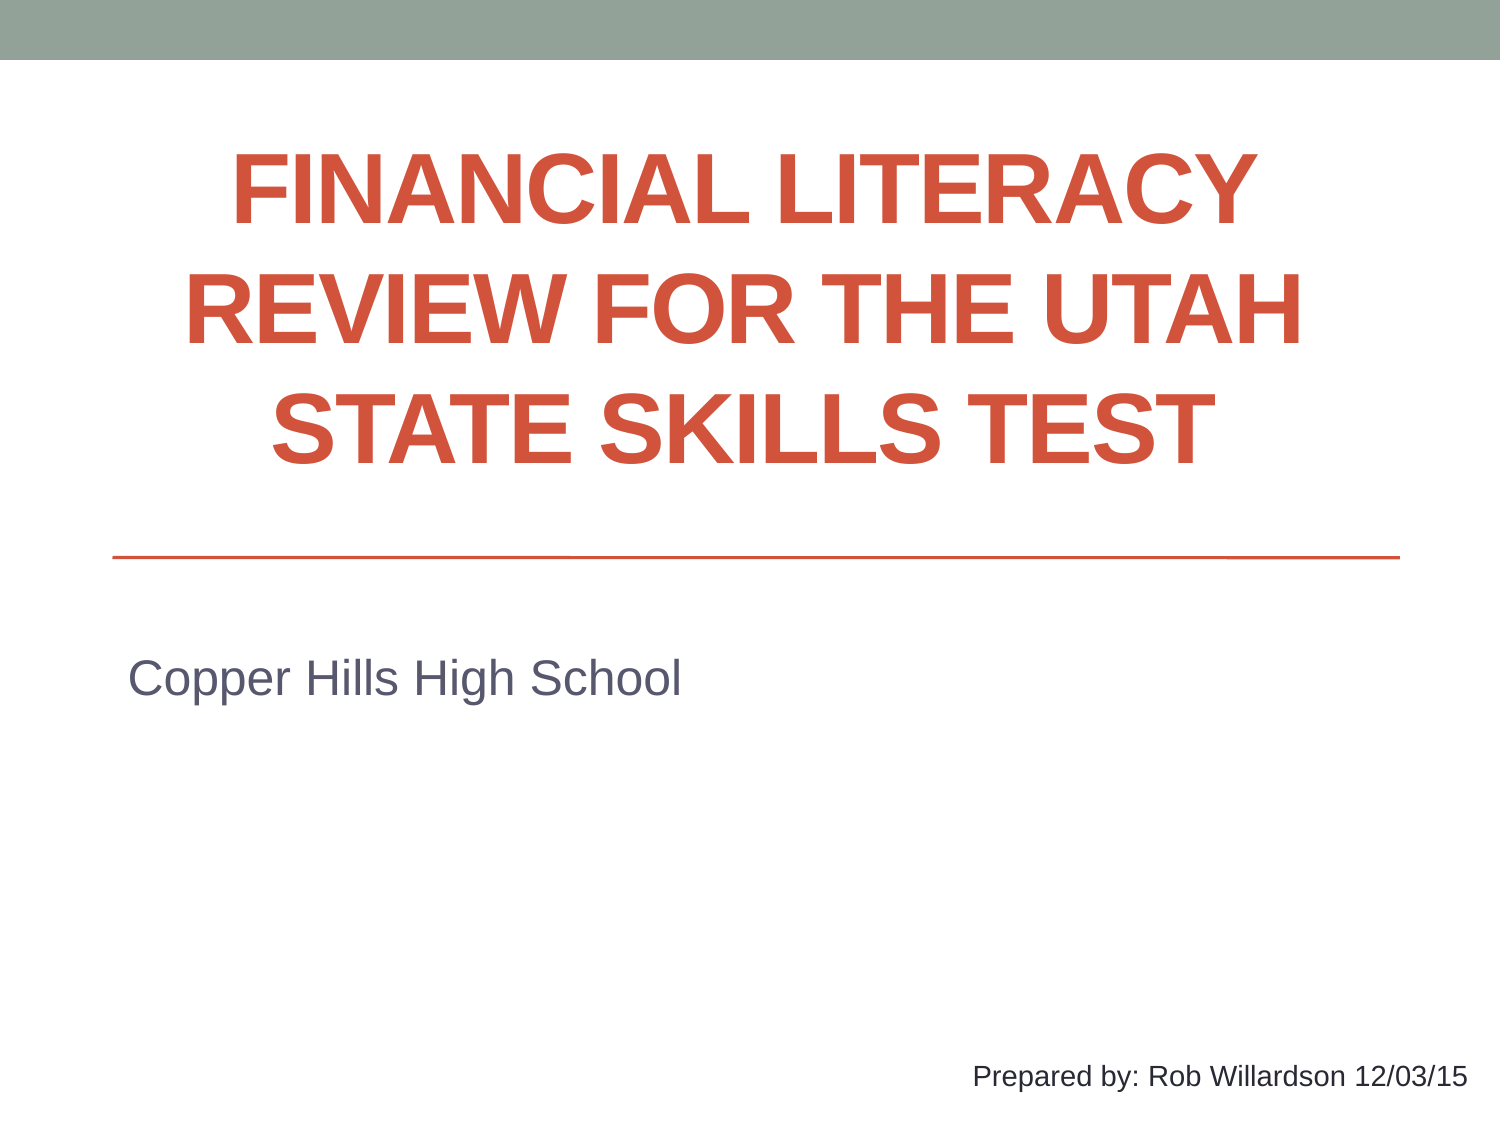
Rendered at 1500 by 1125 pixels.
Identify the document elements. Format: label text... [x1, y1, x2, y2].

text_box Prepared by: Rob Willardson 12/03/15 [957, 1049, 1484, 1100]
title Financial Literacy Review for the Utah State Skills Test [99, 174, 1388, 492]
subtitle Copper Hills High School [112, 637, 1163, 925]
